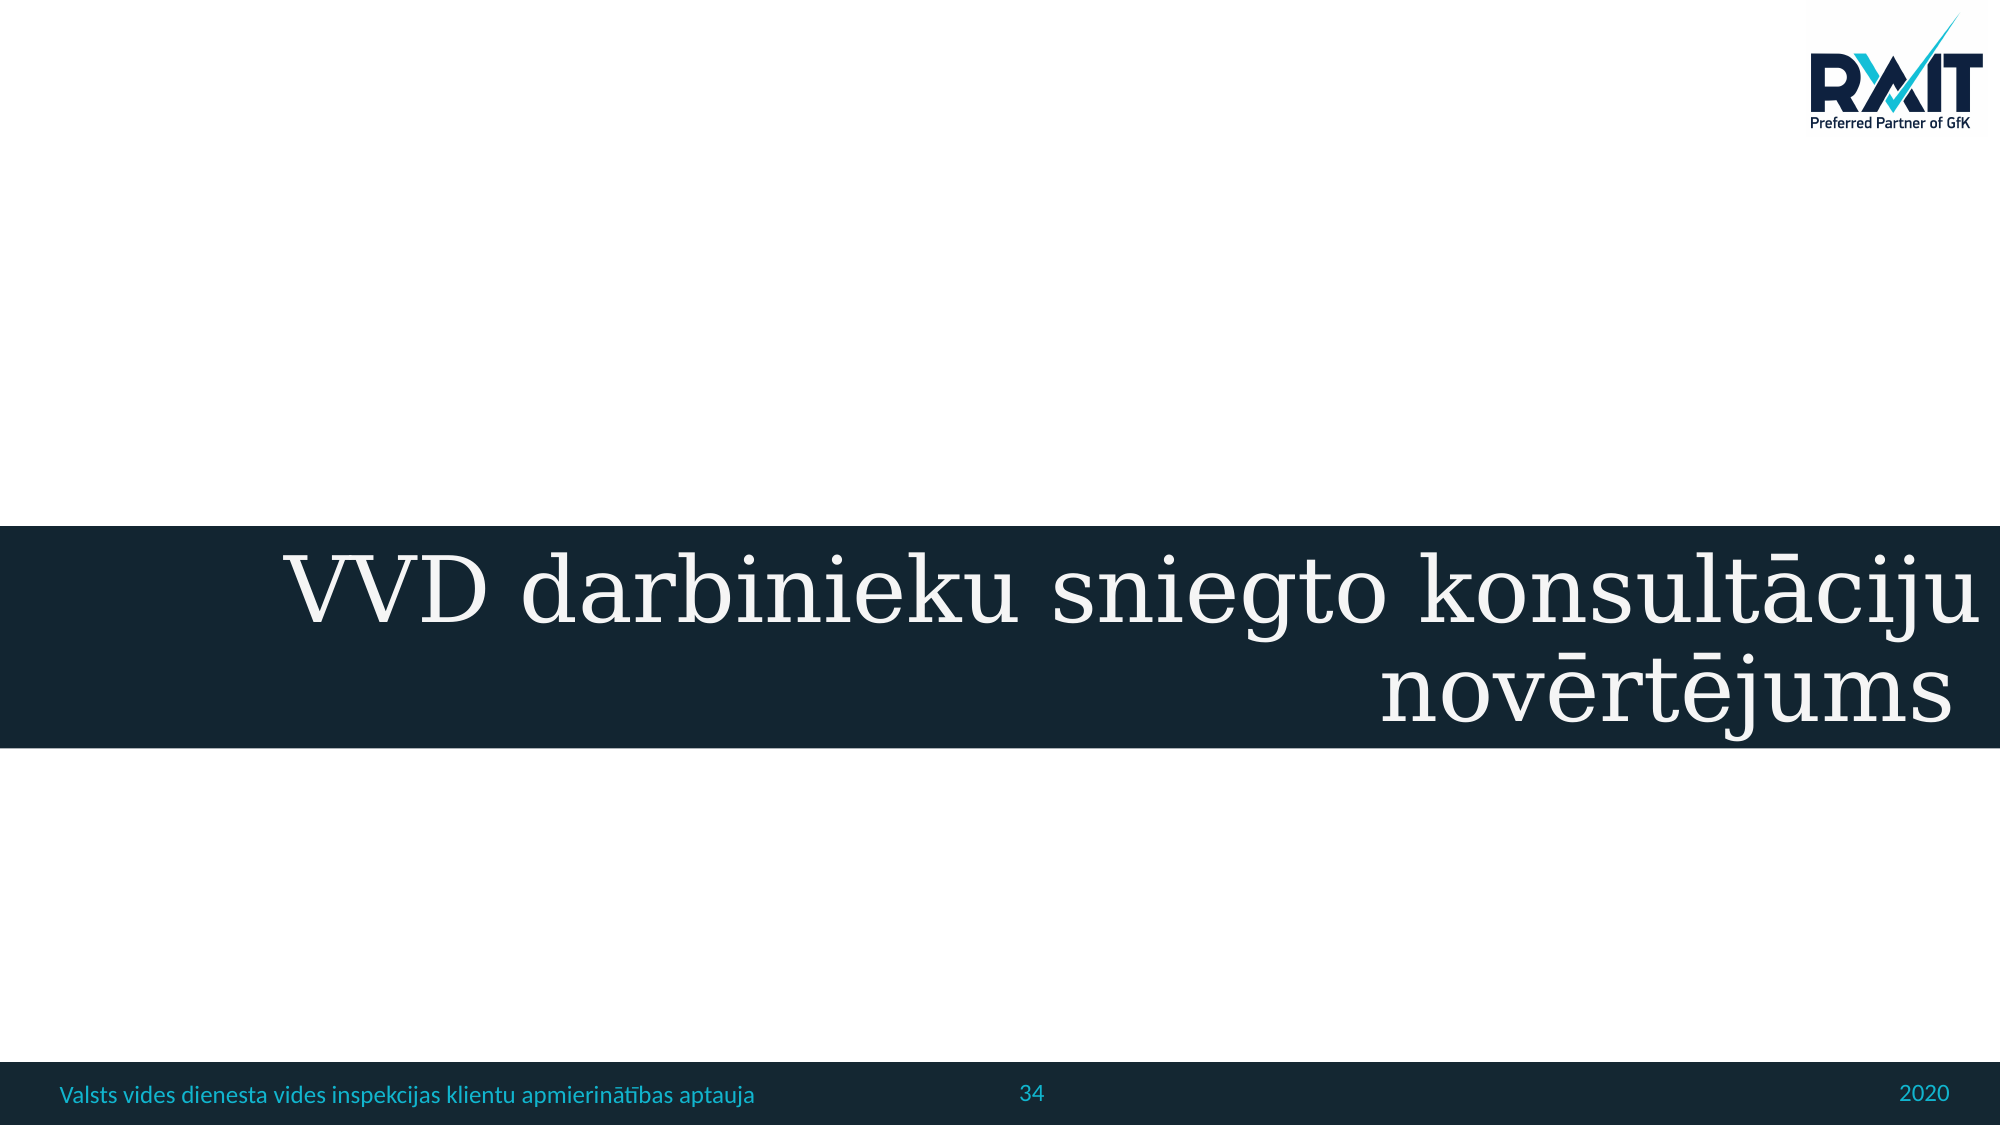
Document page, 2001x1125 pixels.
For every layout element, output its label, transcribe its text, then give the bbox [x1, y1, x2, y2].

picture [1806, 0, 1988, 137]
title VVD darbinieku sniegto konsultāciju novērtējums [0, 526, 2000, 749]
